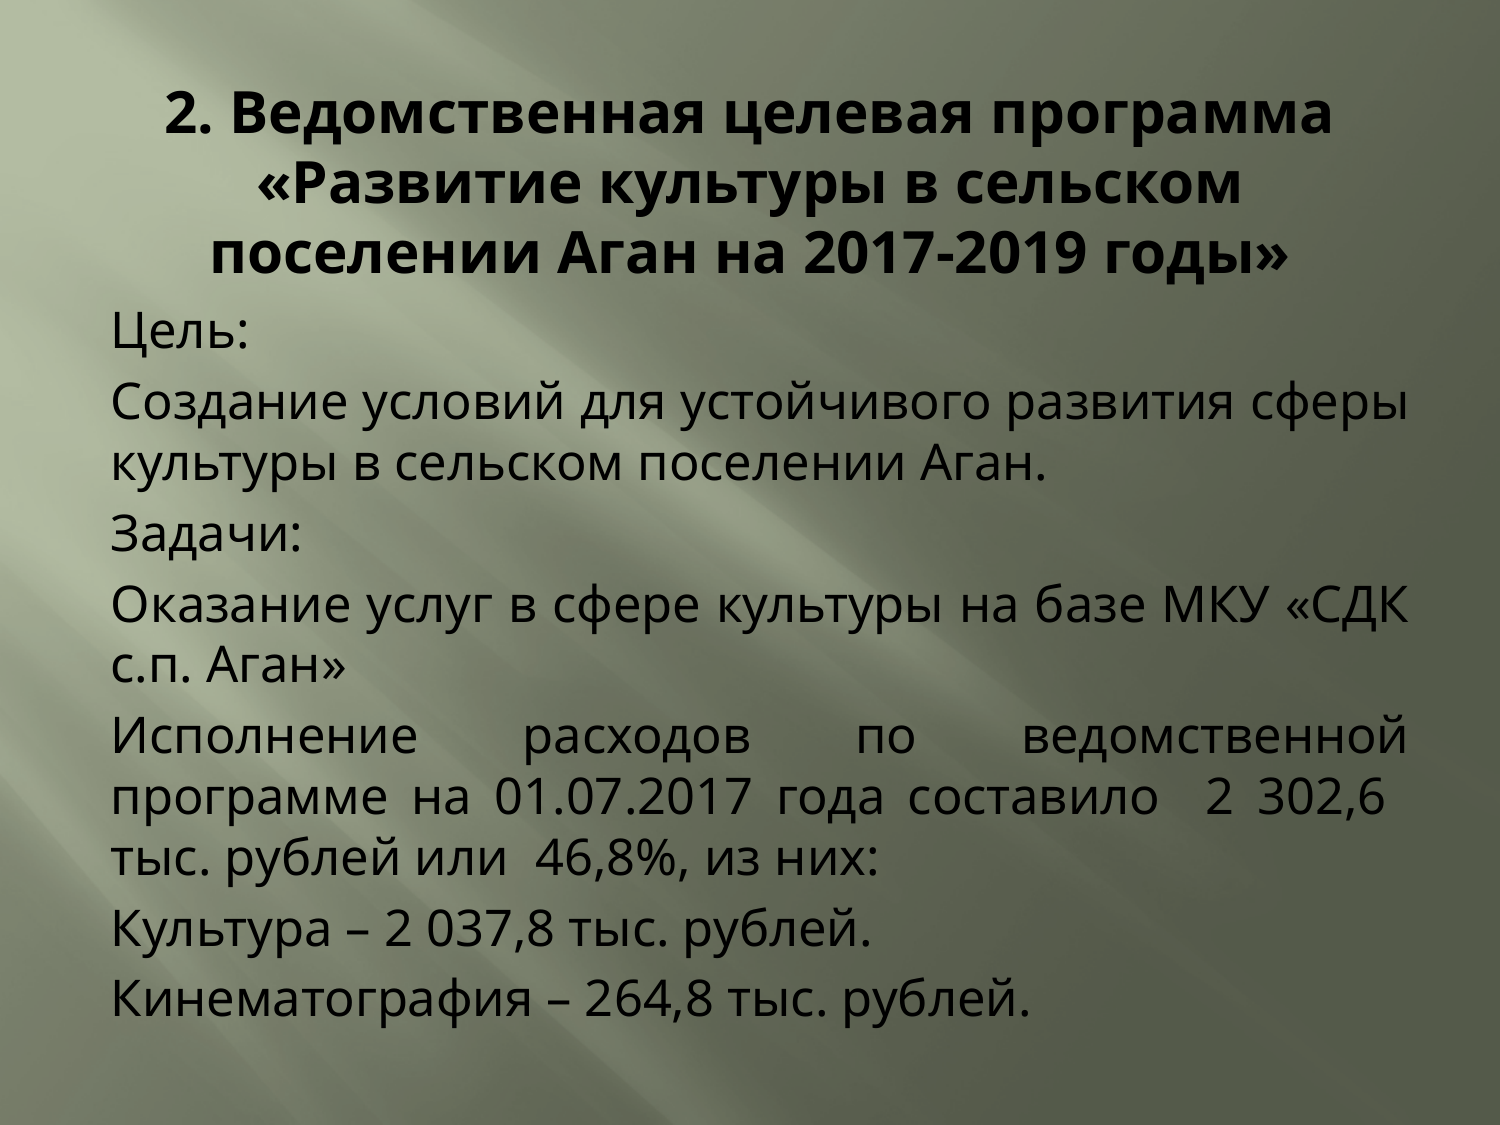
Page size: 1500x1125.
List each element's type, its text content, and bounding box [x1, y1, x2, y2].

list Цель: Создание условий для устойчивого развития сферы культуры в сельском поселении Аган. Задачи: Оказание услуг в сфере культуры на базе МКУ «СДК с.п. Аган» Исполнение расходов по ведомственной программе на 01.07.2017 года составило 2 302,6 тыс. рублей или 46,8%, из них: Культура – 2 037,8 тыс. рублей. Кинематография – 264,8 тыс. рублей. [75, 290, 1425, 1035]
title 2. Ведомственная целевая программа «Развитие культуры в сельском поселении Аган на 2017-2019 годы» [75, 45, 1425, 290]
